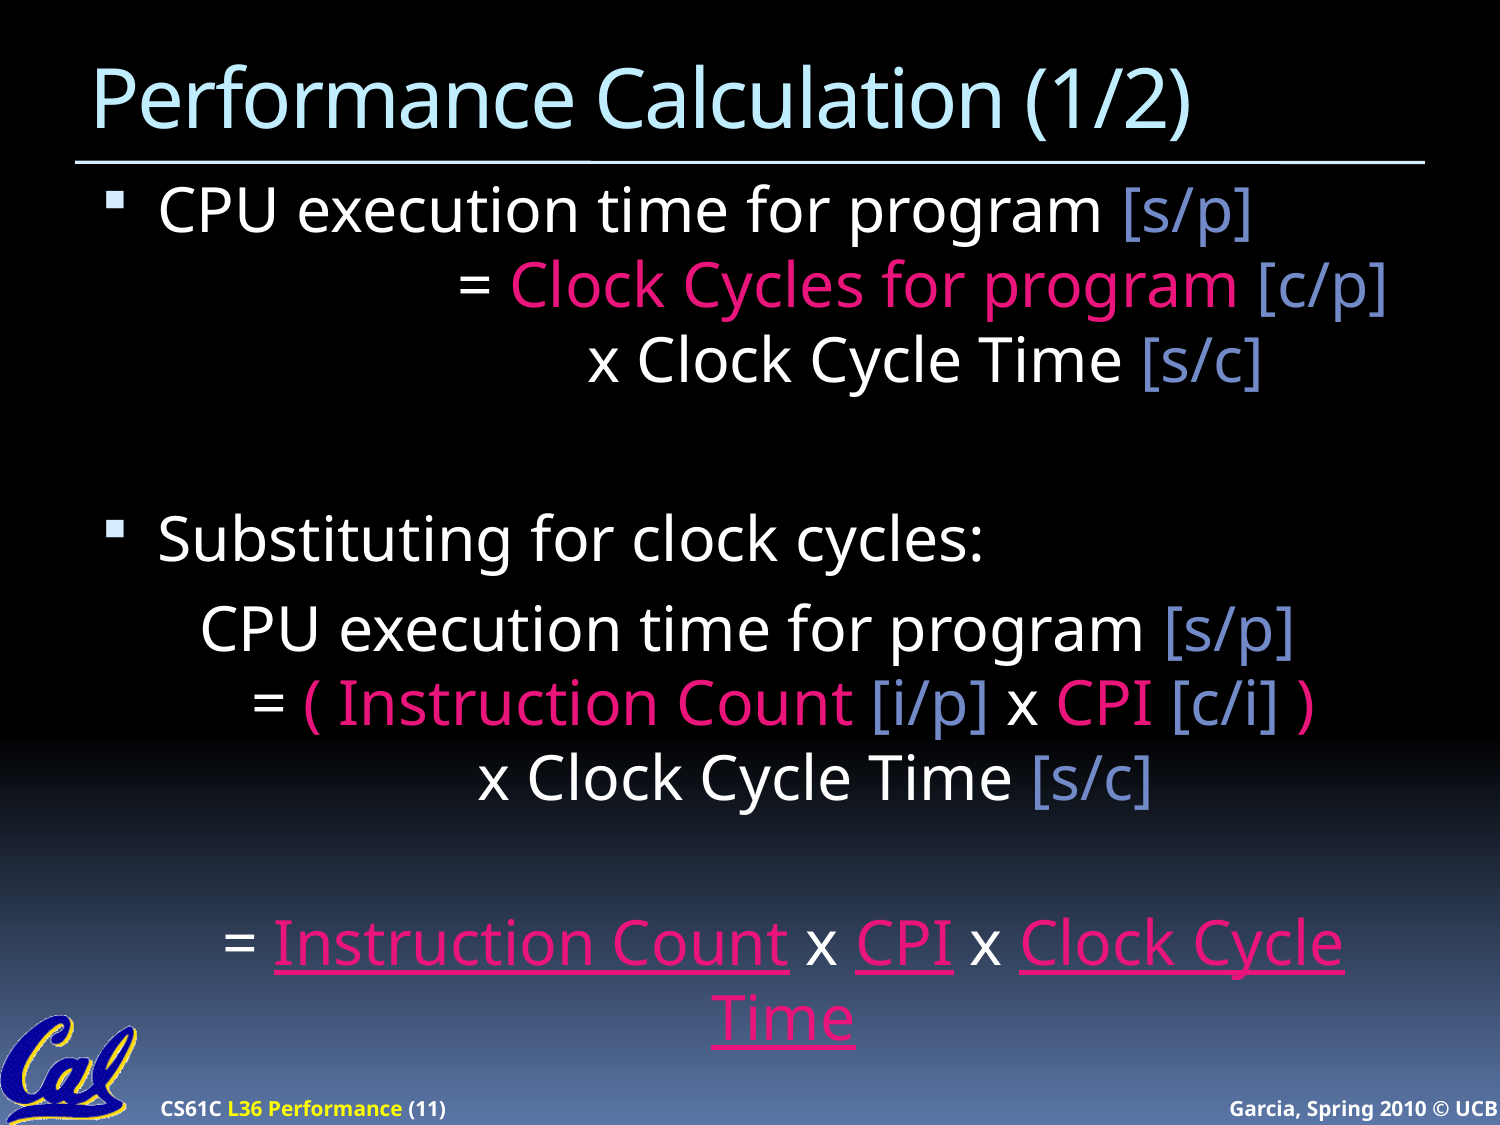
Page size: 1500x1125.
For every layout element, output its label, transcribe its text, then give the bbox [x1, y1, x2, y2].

title Performance Calculation (1/2) [75, 37, 1425, 163]
picture [0, 1015, 140, 1125]
list CPU execution time for program [s/p] = Clock Cycles for program [c/p] x Clock Cycle Time [s/c] Substituting for clock cycles: CPU execution time for program [s/p] = ( Instruction Count [i/p] x CPI [c/i] ) x Clock Cycle Time [s/c] = Instruction Count x CPI x Clock Cycle Time [74, 162, 1426, 919]
